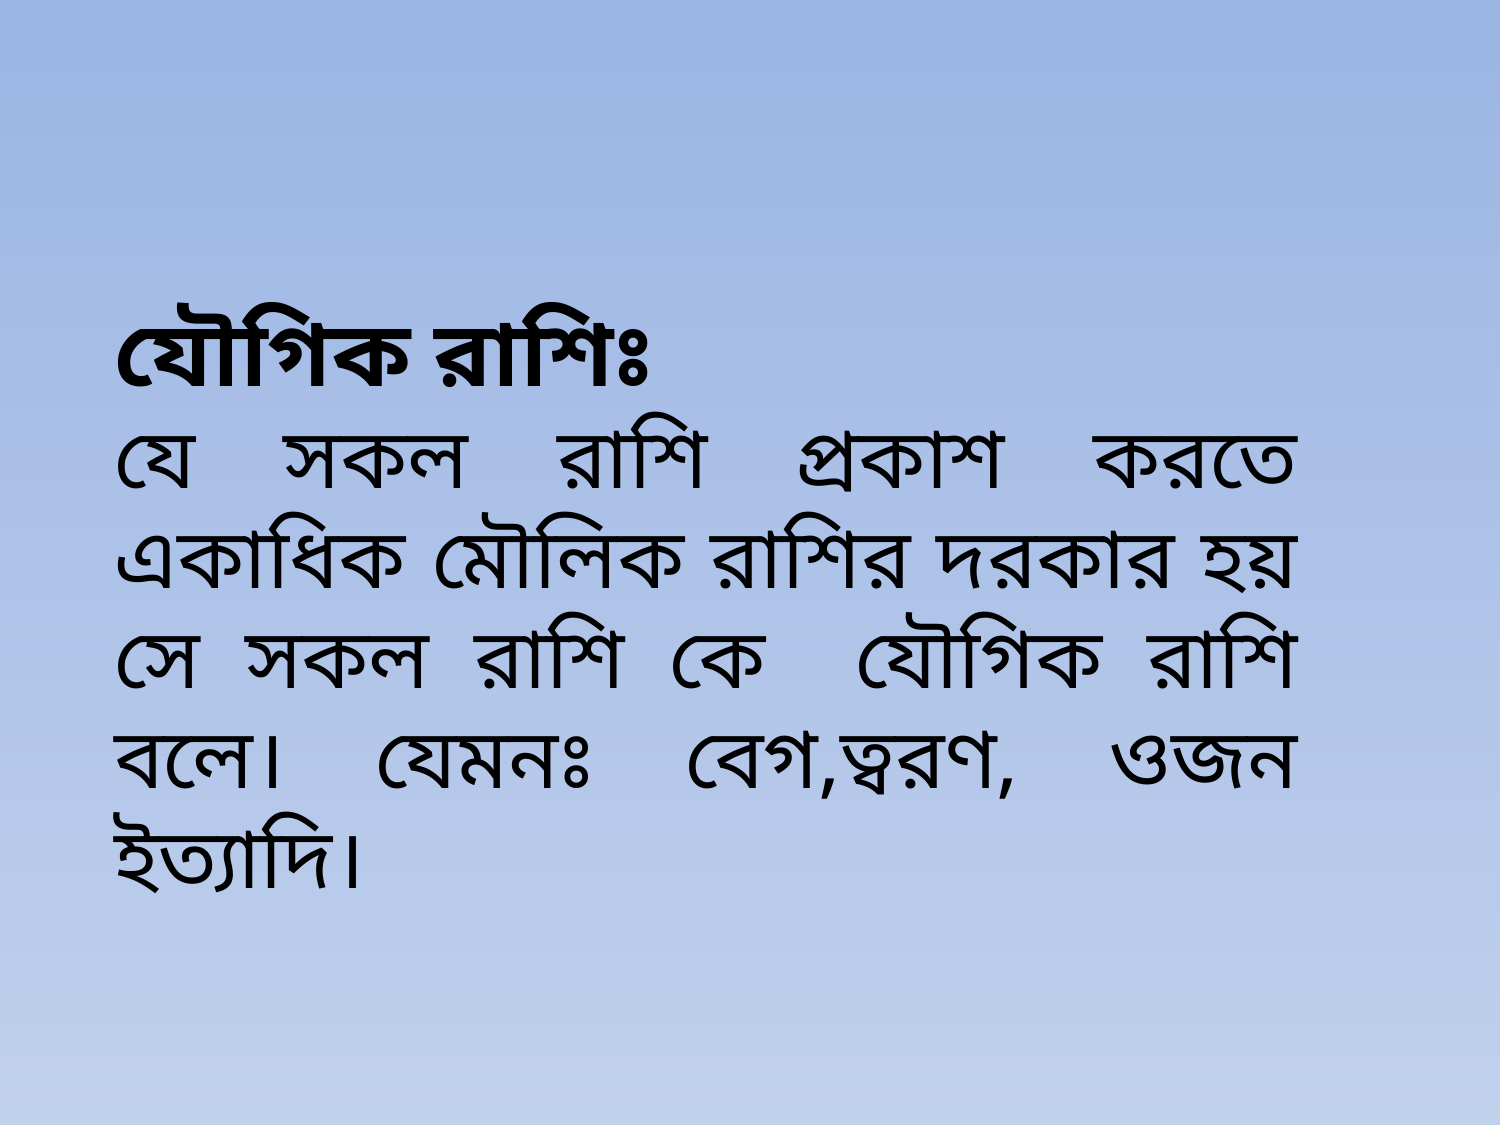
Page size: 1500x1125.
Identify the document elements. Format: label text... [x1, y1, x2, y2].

text_box যৌগিক রাশিঃ যে সকল রাশি প্রকাশ করতে একাধিক মৌলিক রাশির দরকার হয় সে সকল রাশি কে যৌগিক রাশি বলে। যেমনঃ বেগ,ত্বরণ, ওজন ইত্যাদি। [99, 287, 1313, 913]
